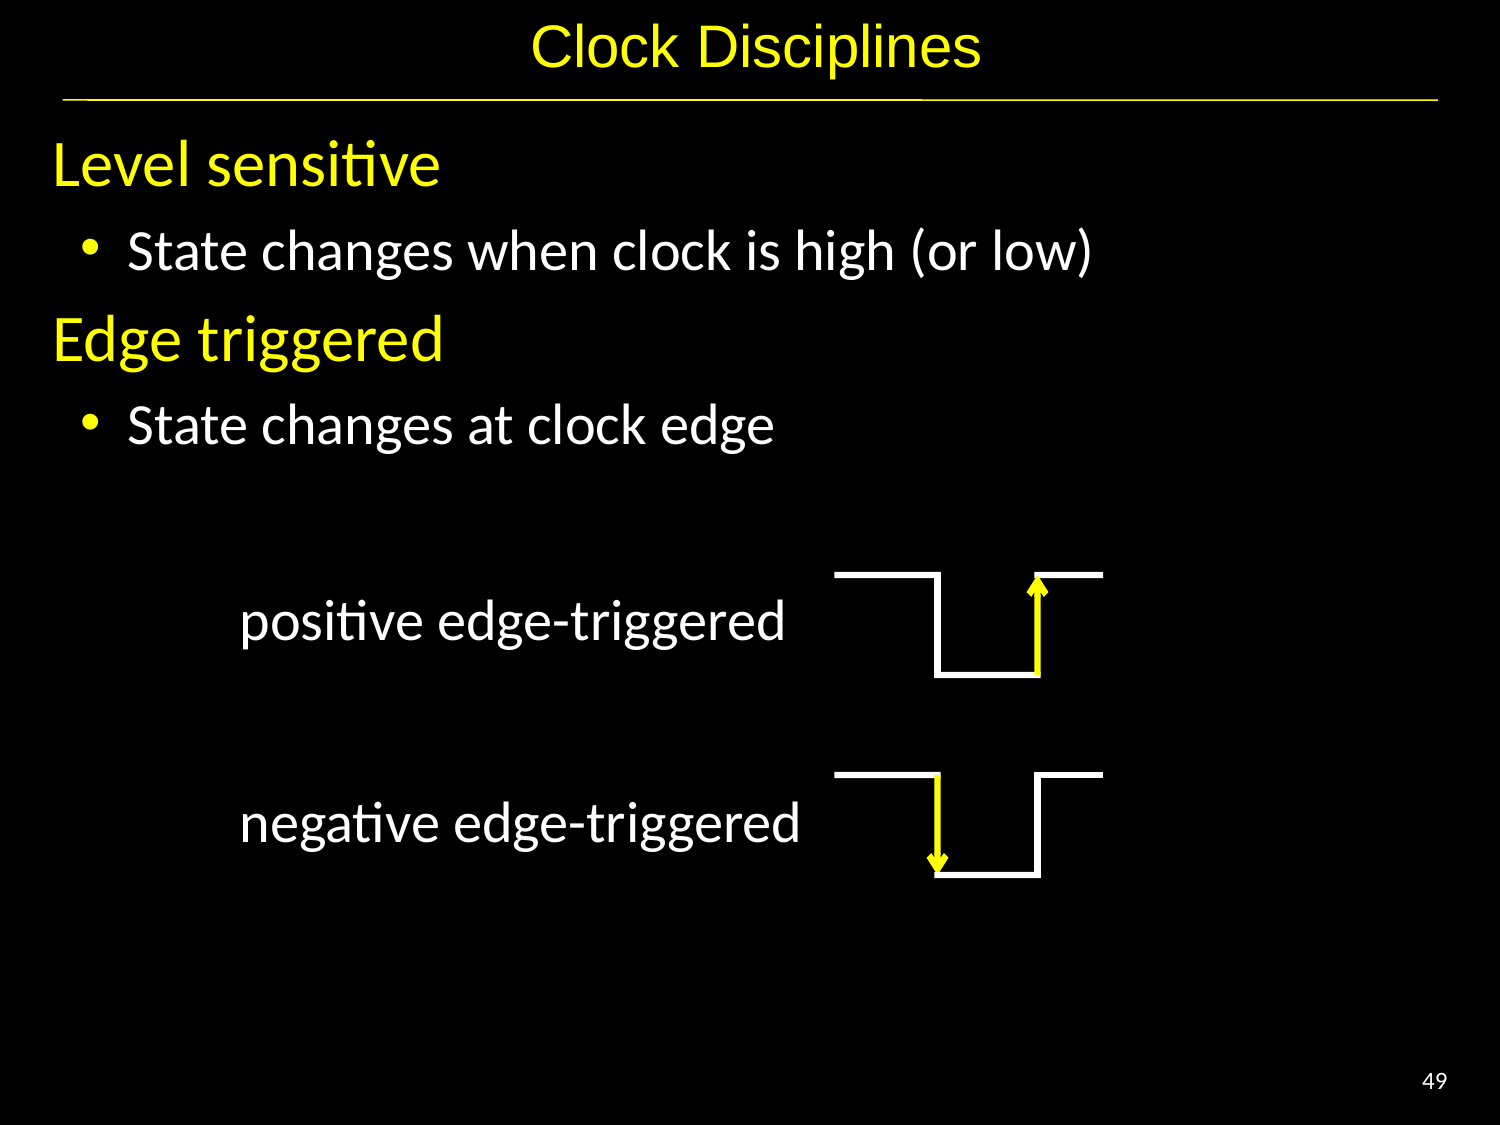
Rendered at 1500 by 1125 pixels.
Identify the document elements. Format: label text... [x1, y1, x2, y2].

text_box positive edge-triggered [225, 575, 875, 660]
text_box [930, 774, 945, 874]
text_box [1030, 574, 1045, 676]
list Level sensitive State changes when clock is high (or low) Edge triggered State changes at clock edge [37, 112, 1463, 550]
text_box negative edge-triggered [225, 776, 875, 862]
title Clock Disciplines [62, 0, 1450, 88]
